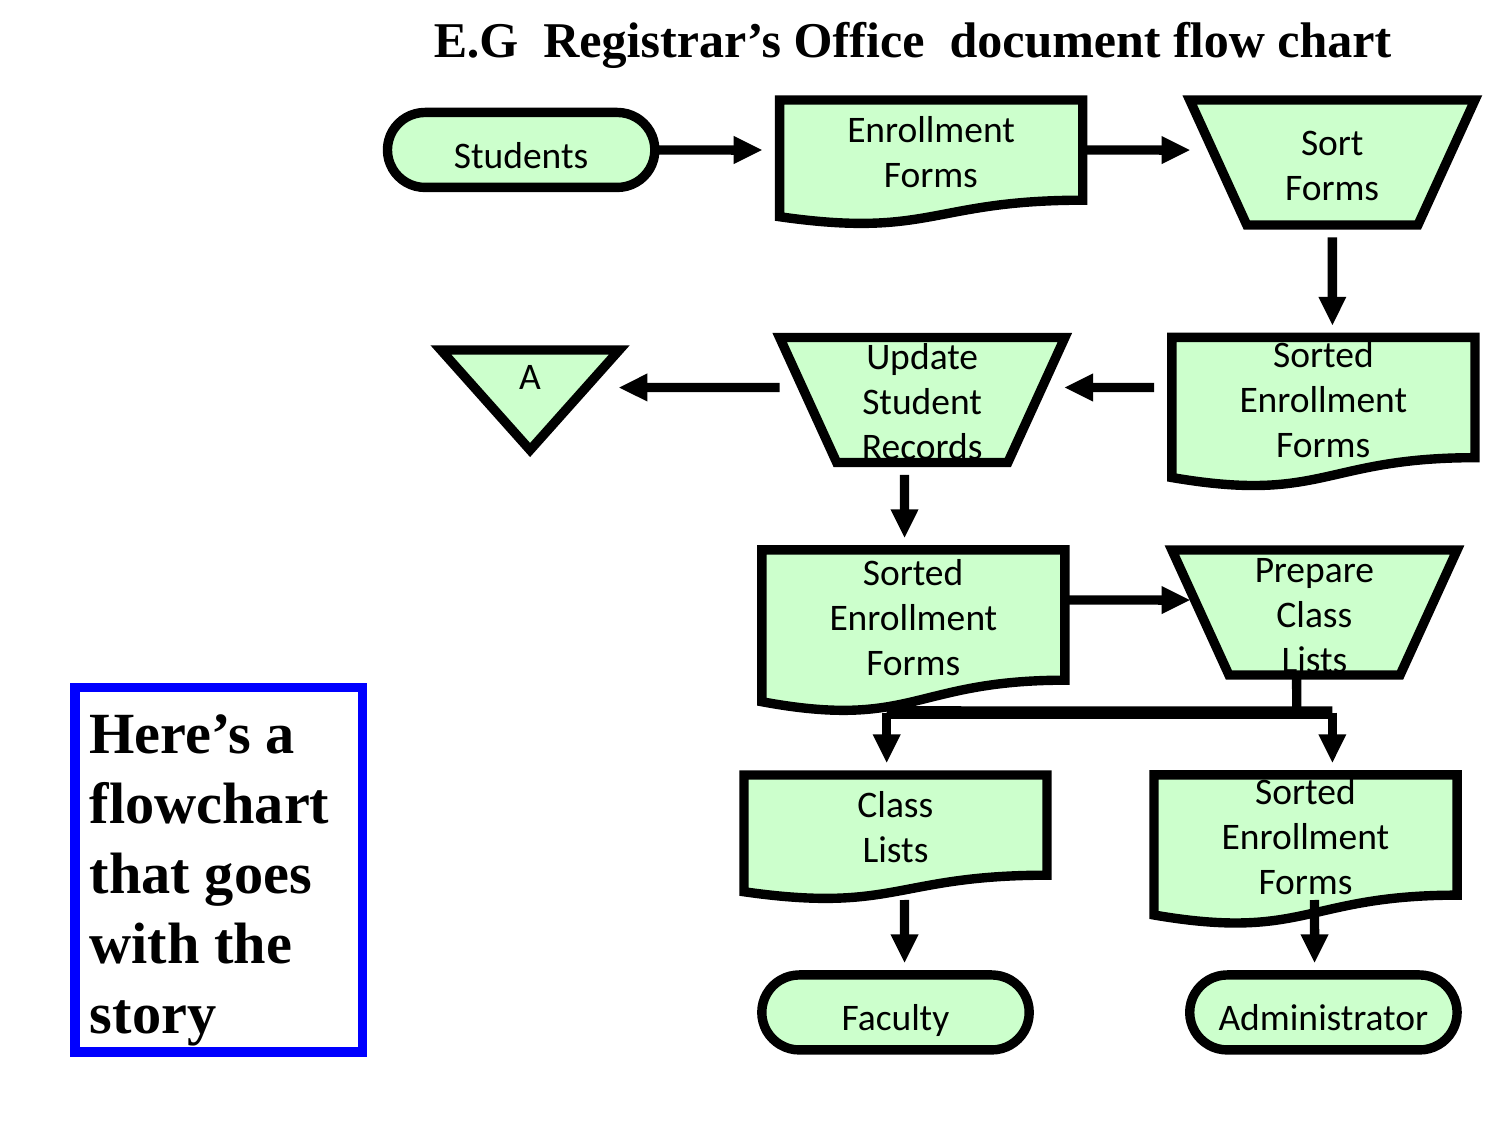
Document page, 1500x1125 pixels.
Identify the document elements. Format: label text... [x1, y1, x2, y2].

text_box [387, 0, 1476, 1051]
text_box Here’s a flowchart that goes with the story [74, 687, 363, 1053]
